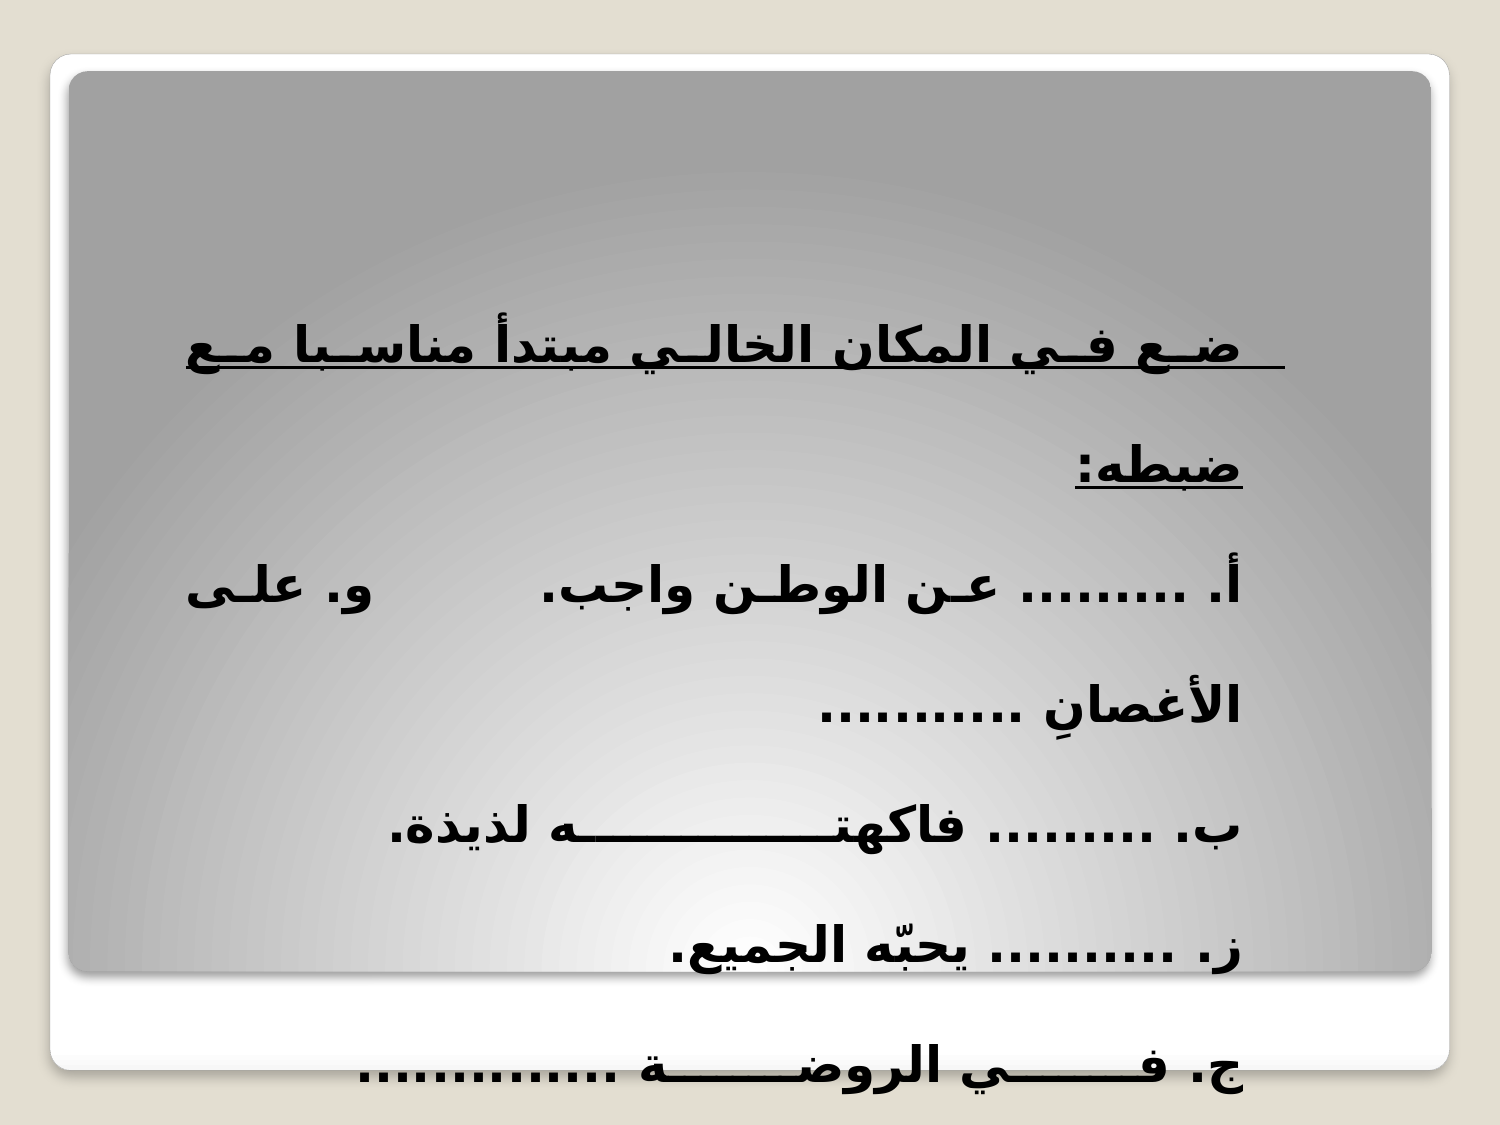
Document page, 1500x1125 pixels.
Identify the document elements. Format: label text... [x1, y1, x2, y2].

text_box ضع في المكان الخالي مبتدأ مناسبا مع ضبطه: أ. ......... عن الوطن واجب. و. على الأغصانِ ........... ب. ......... فاكهته لذيذة. ز. .......... يحبّه الجميع. ج. في الروضة .............. ح. .......... منظره مريح. د. في الاجتهاد ............. ط. ........... يتمايلانِ. ه. ........... عاملونَ نشيطونَ. ي. .......... حديثهنّ جميل. [171, 245, 1258, 1125]
